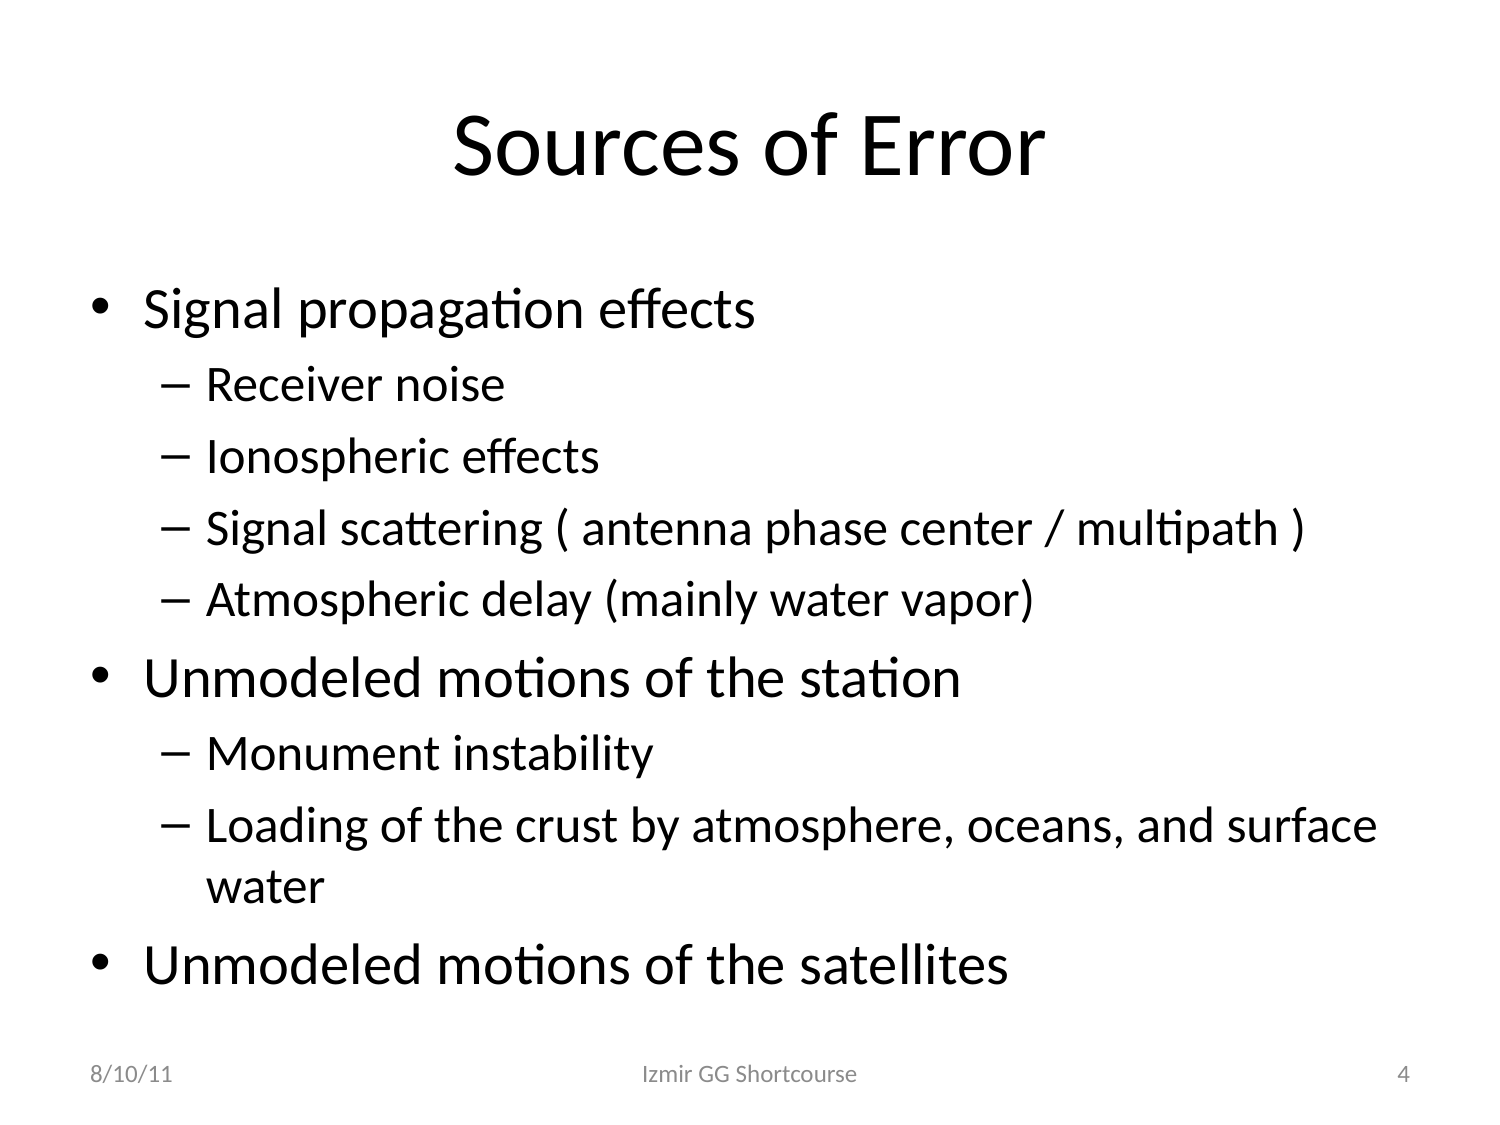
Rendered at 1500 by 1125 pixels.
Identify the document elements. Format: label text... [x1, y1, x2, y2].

list Signal propagation effects Receiver noise Ionospheric effects Signal scattering ( antenna phase center / multipath ) Atmospheric delay (mainly water vapor) Unmodeled motions of the station Monument instability Loading of the crust by atmosphere, oceans, and surface water Unmodeled motions of the satellites [75, 262, 1425, 1005]
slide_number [75, 1042, 425, 1103]
title Sources of Error [75, 45, 1425, 233]
footer Izmir GG Shortcourse [512, 1042, 988, 1103]
slide_number 4 [1074, 1042, 1425, 1103]
